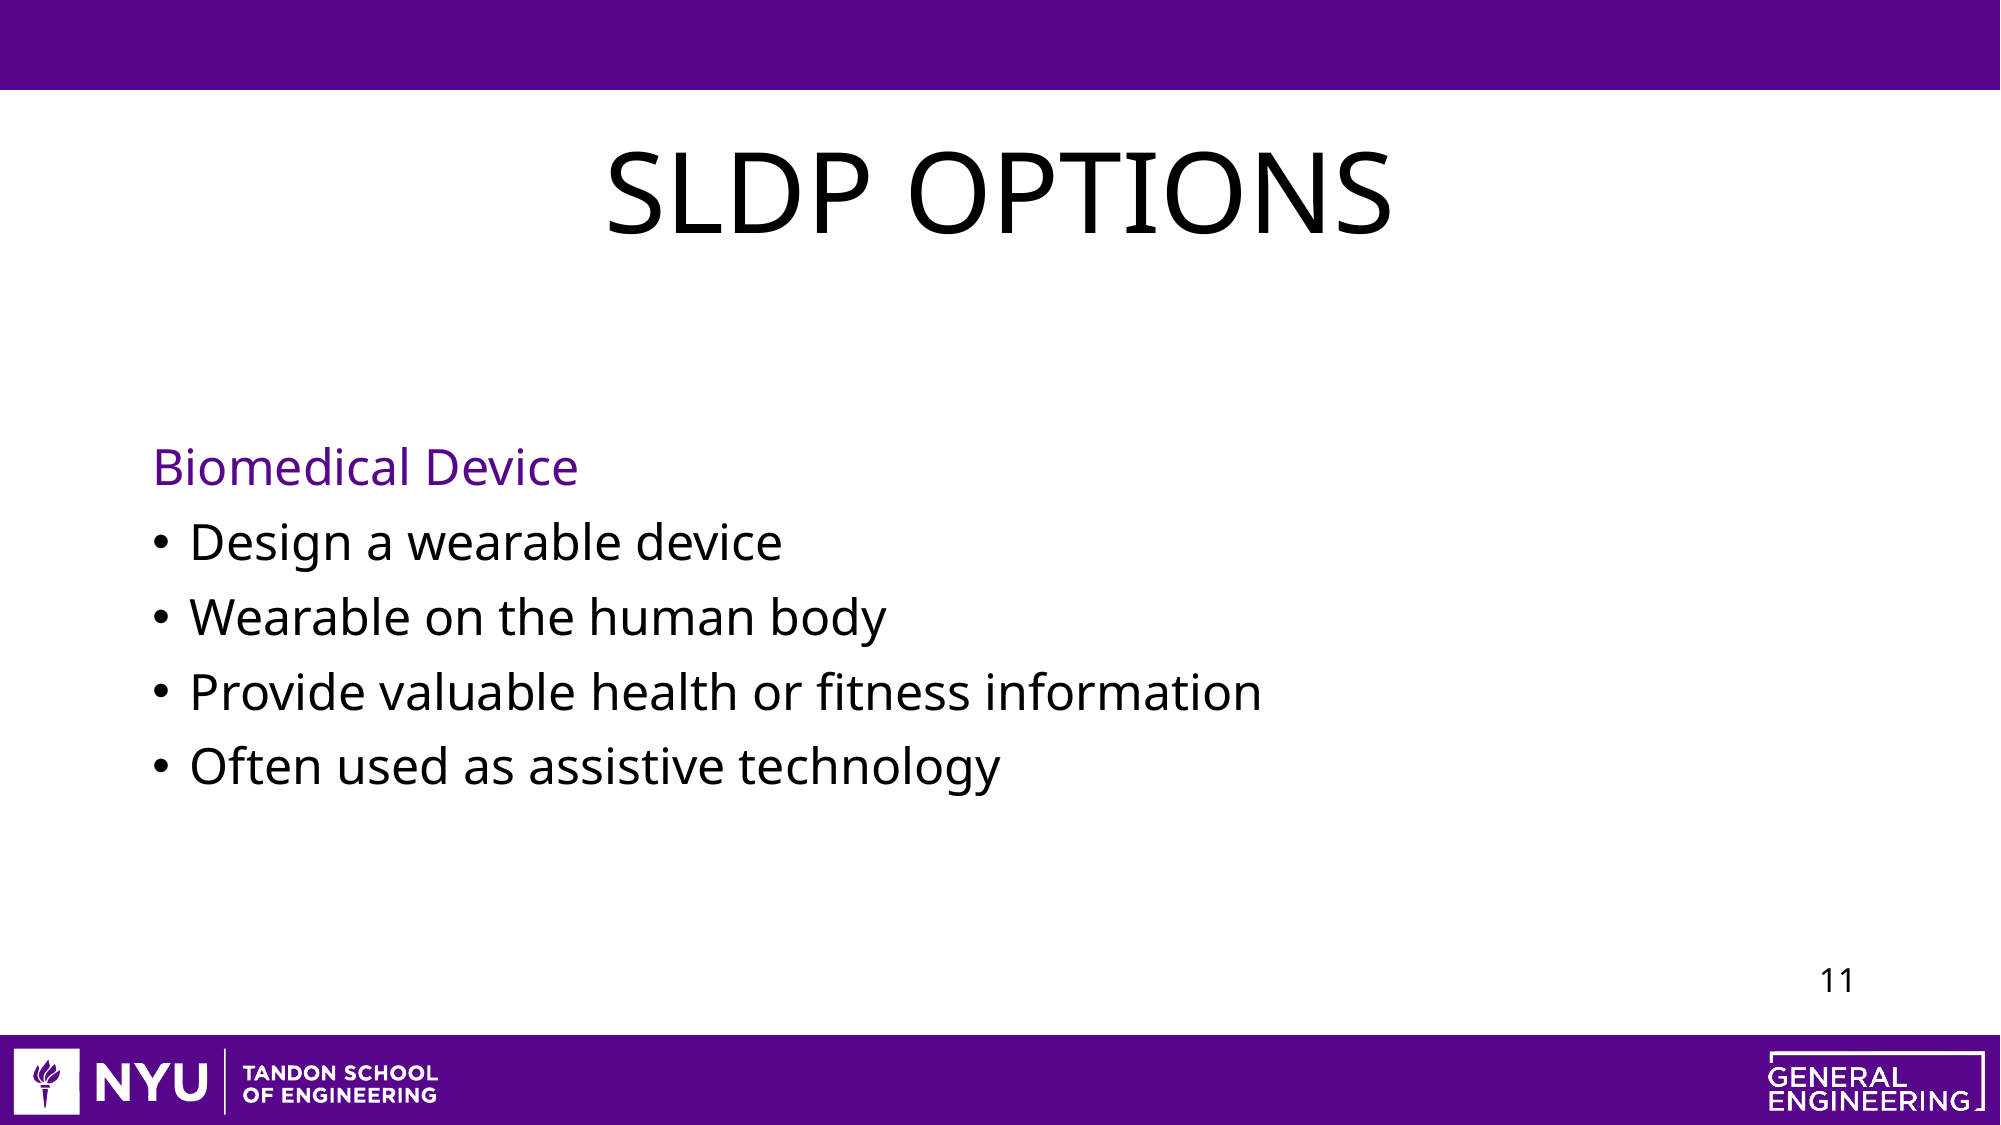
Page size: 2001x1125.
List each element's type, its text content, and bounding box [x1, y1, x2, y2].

title SLDP Options [137, 87, 1863, 299]
list Biomedical Device Design a wearable device Wearable on the human body Provide valuable health or fitness information Often used as assistive technology [137, 299, 1863, 1014]
picture [1768, 1051, 1985, 1111]
